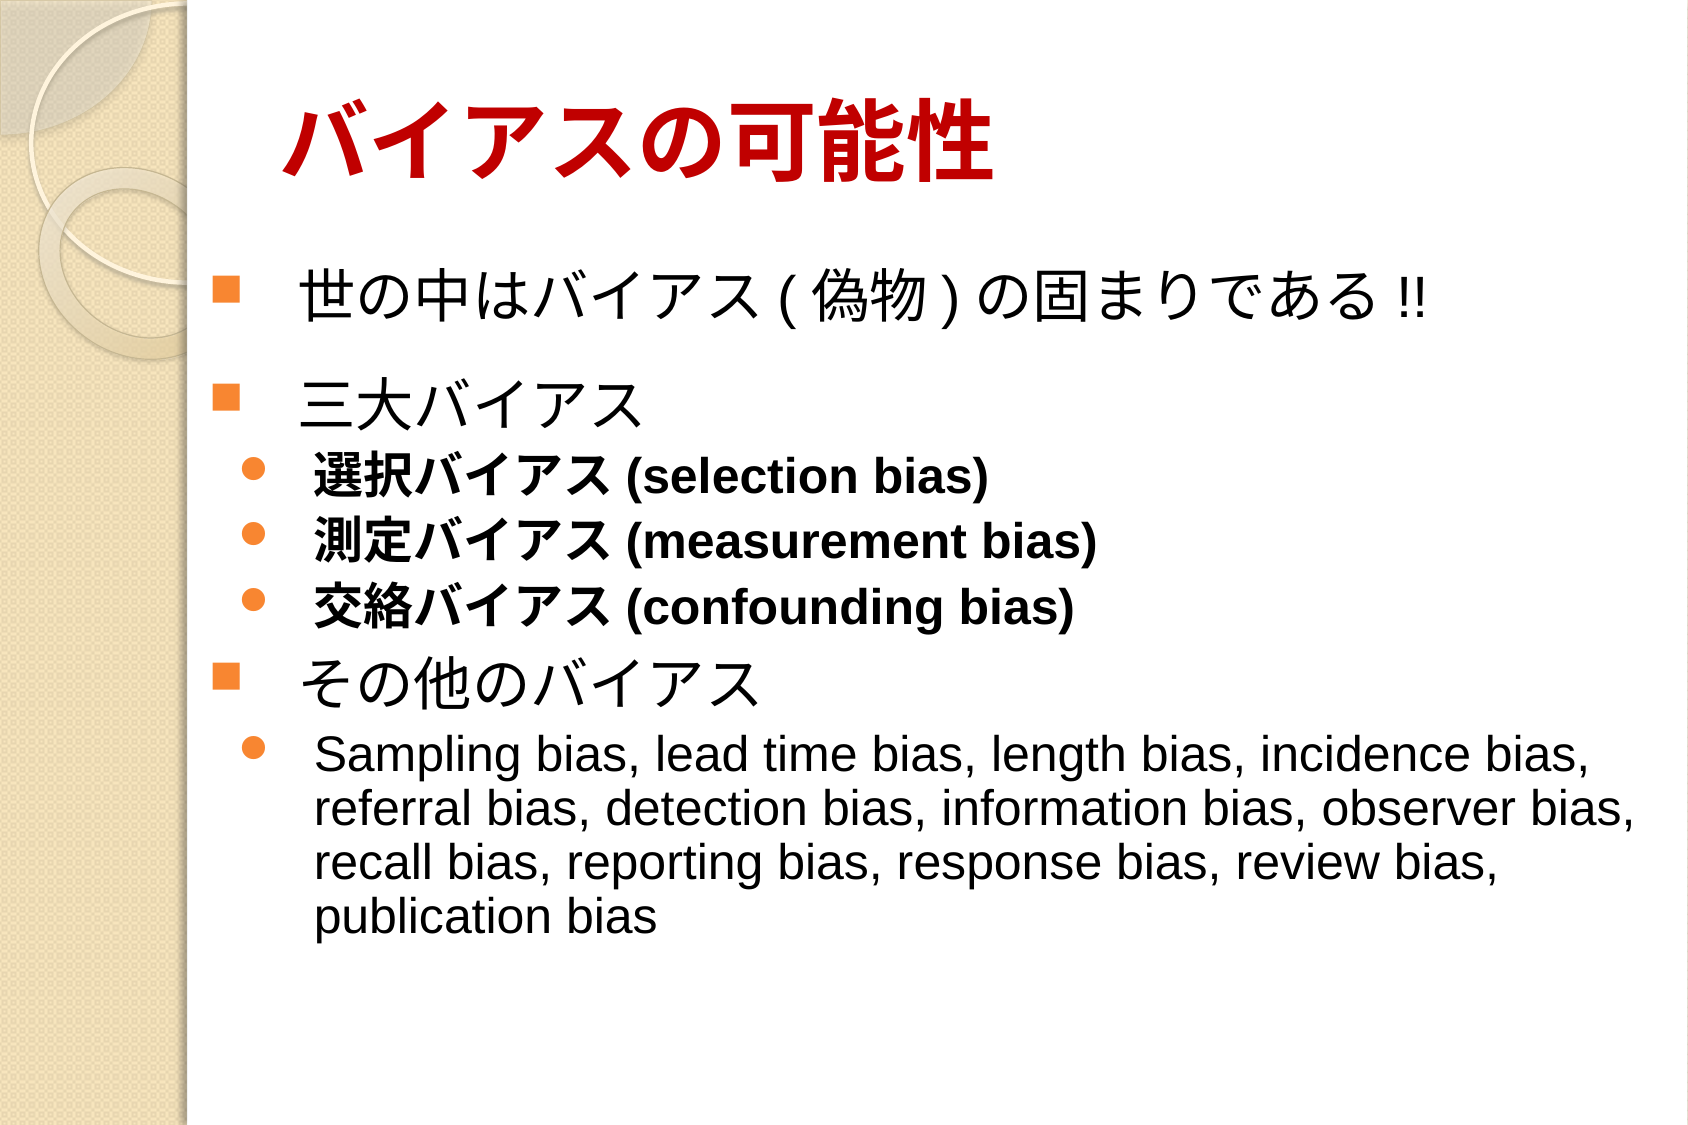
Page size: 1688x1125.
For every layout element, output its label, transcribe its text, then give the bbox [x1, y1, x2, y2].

title バイアスの可能性 [264, 45, 1649, 233]
list 世の中はバイアス(偽物)の固まりである!! 三大バイアス 選択バイアス(selection bias) 測定バイアス(measurement bias) 交絡バイアス(confounding bias) その他のバイアス Sampling bias, lead time bias, length bias, incidence bias, referral bias, detection bias, information bias, observer bias, recall bias, reporting bias, response bias, review bias, publication bias [193, 260, 1668, 1004]
